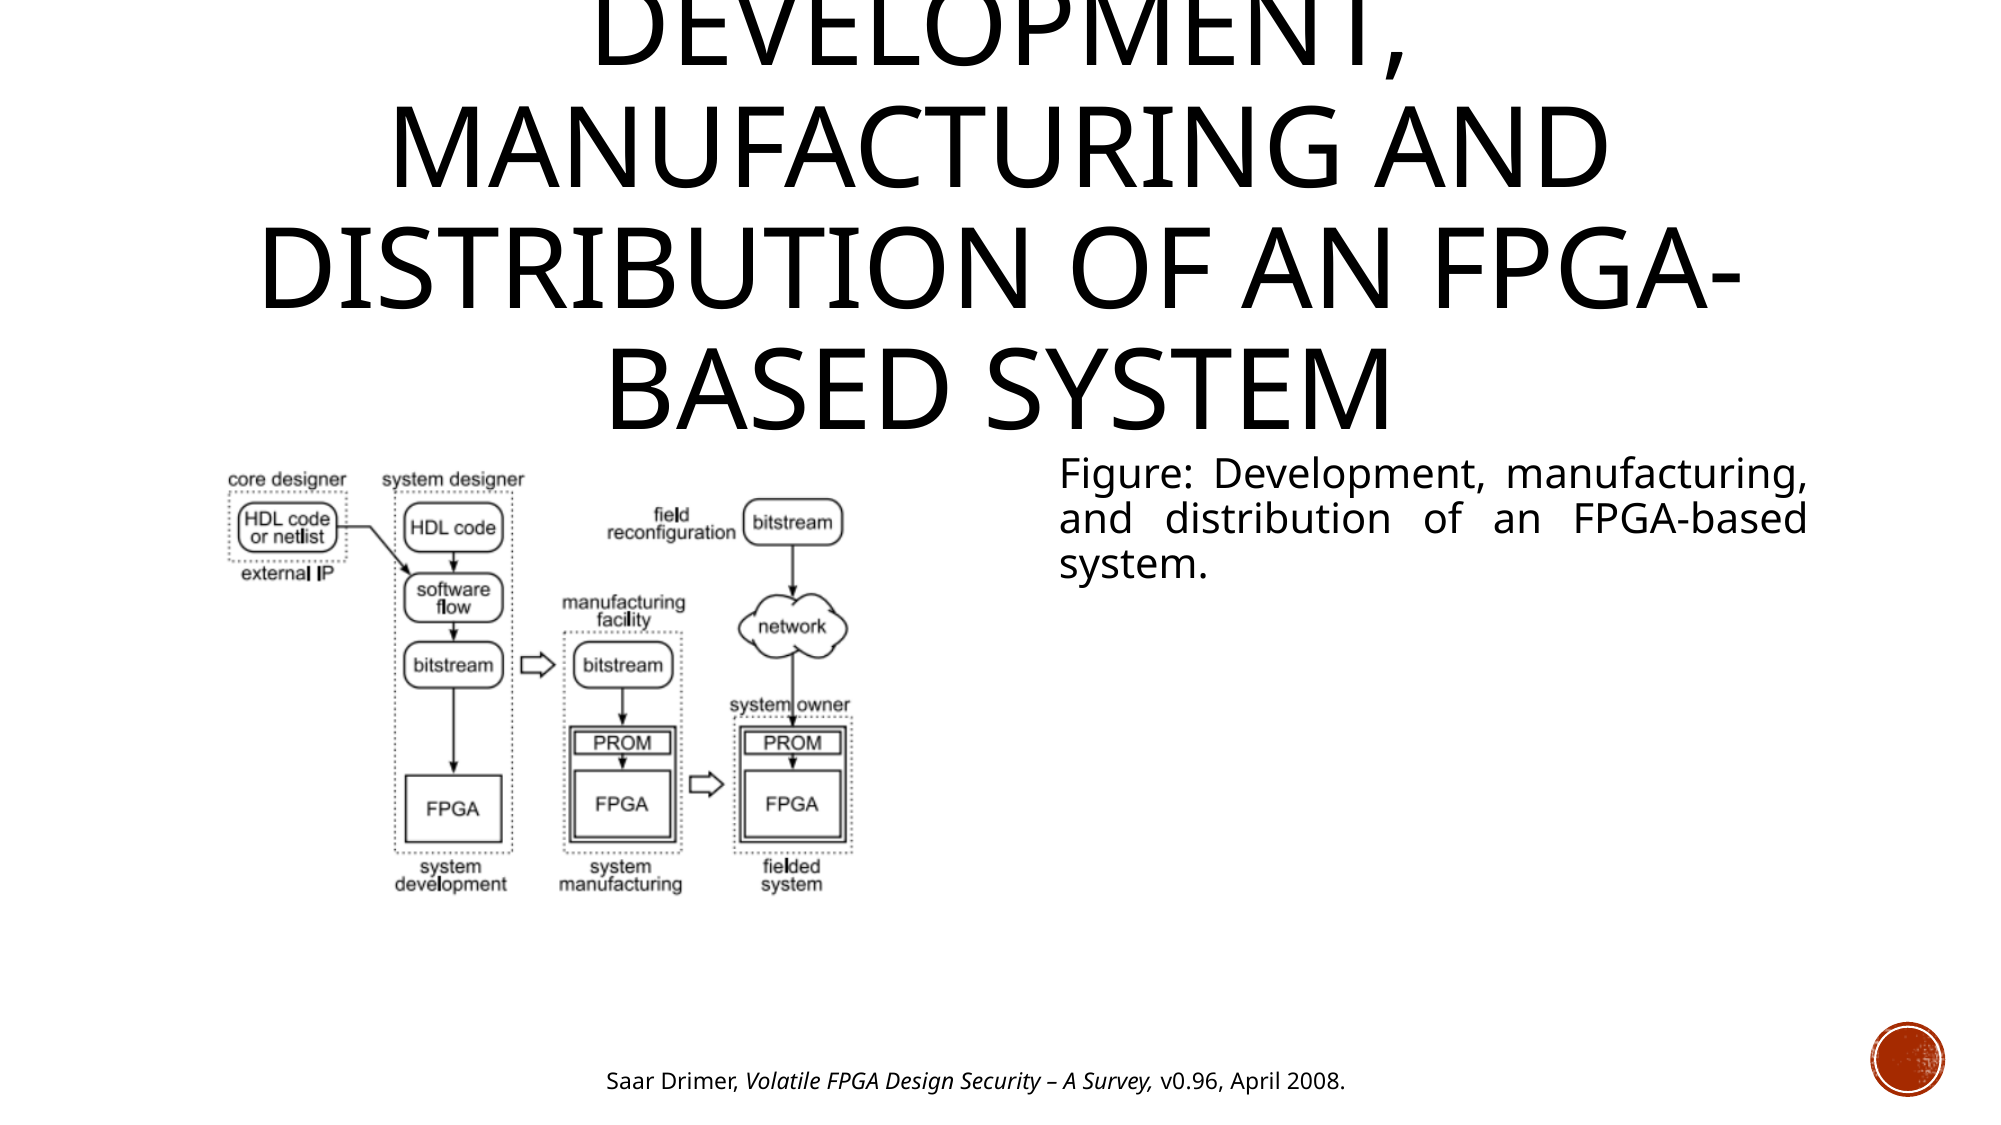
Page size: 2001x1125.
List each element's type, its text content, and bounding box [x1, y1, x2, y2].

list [178, 448, 954, 926]
text_box Saar Drimer, Volatile FPGA Design Security – A Survey, v0.96, April 2008. [591, 1059, 1519, 1102]
title Development, manufacturing and distribution of an fpga-BASED SYSTEM [175, 79, 1826, 344]
list Figure: Development, manufacturing, and distribution of an FPGA-based system. [1043, 444, 1824, 1013]
